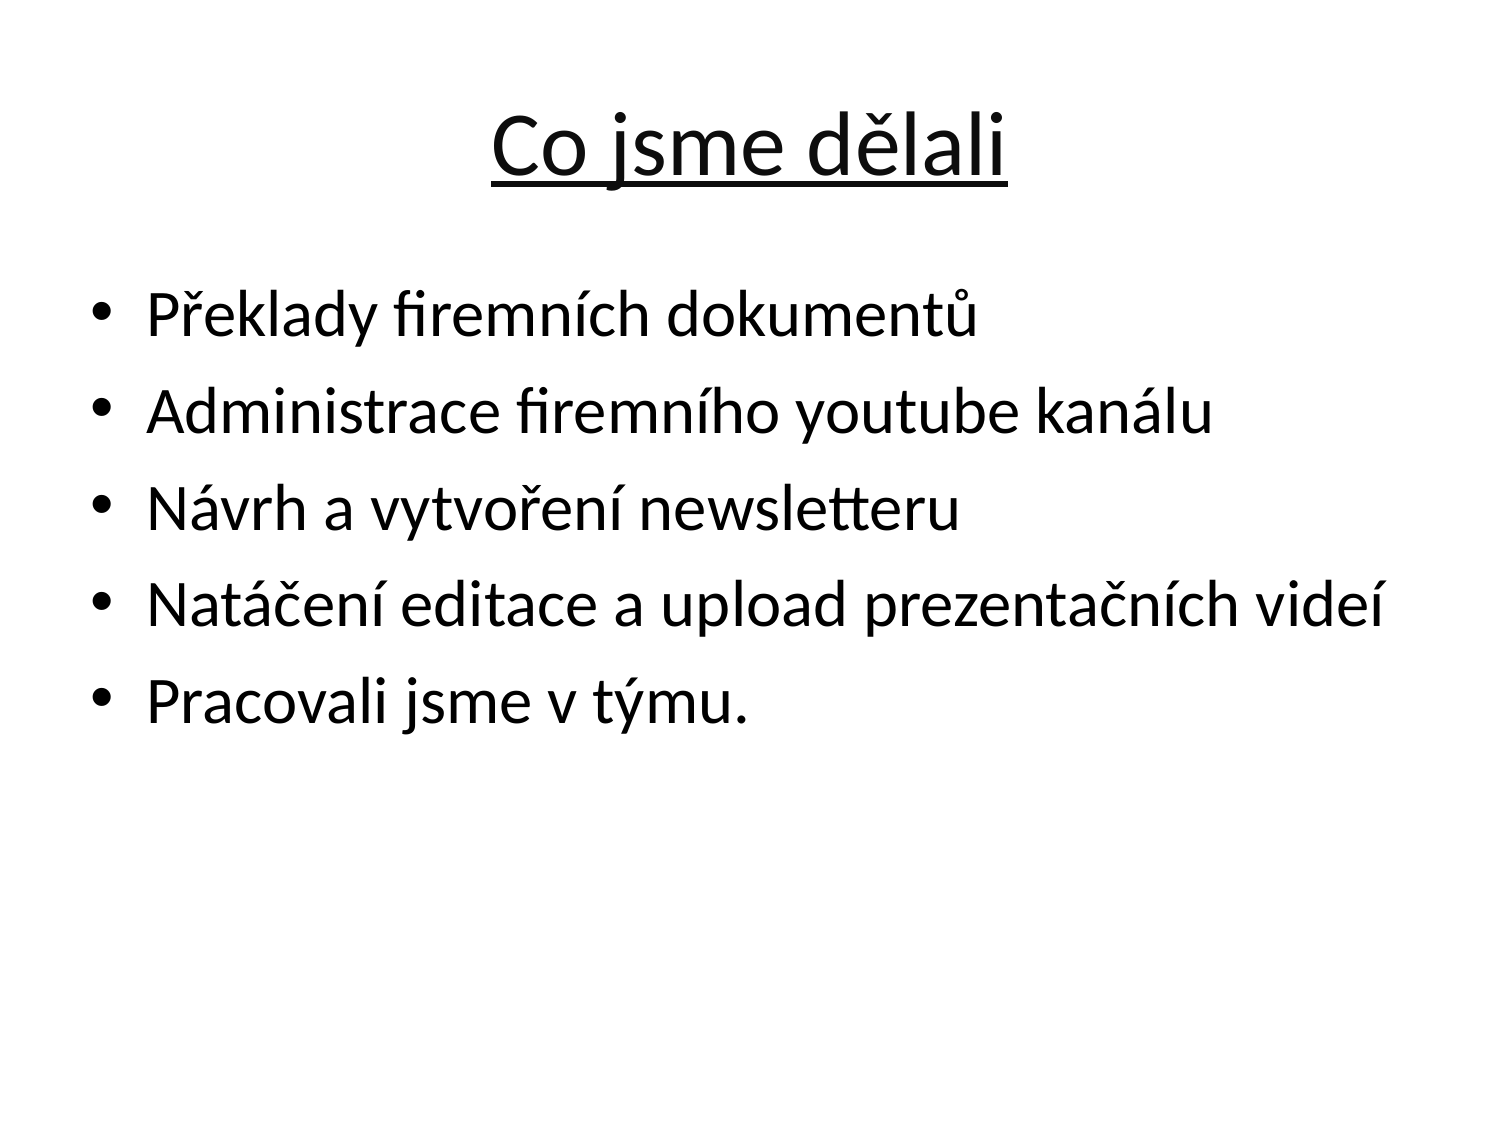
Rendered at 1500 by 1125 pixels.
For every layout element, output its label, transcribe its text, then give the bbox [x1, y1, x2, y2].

list Překlady firemních dokumentů Administrace firemního youtube kanálu Návrh a vytvoření newsletteru Natáčení editace a upload prezentačních videí Pracovali jsme v týmu. [75, 262, 1425, 1005]
title Co jsme dělali [75, 45, 1425, 233]
